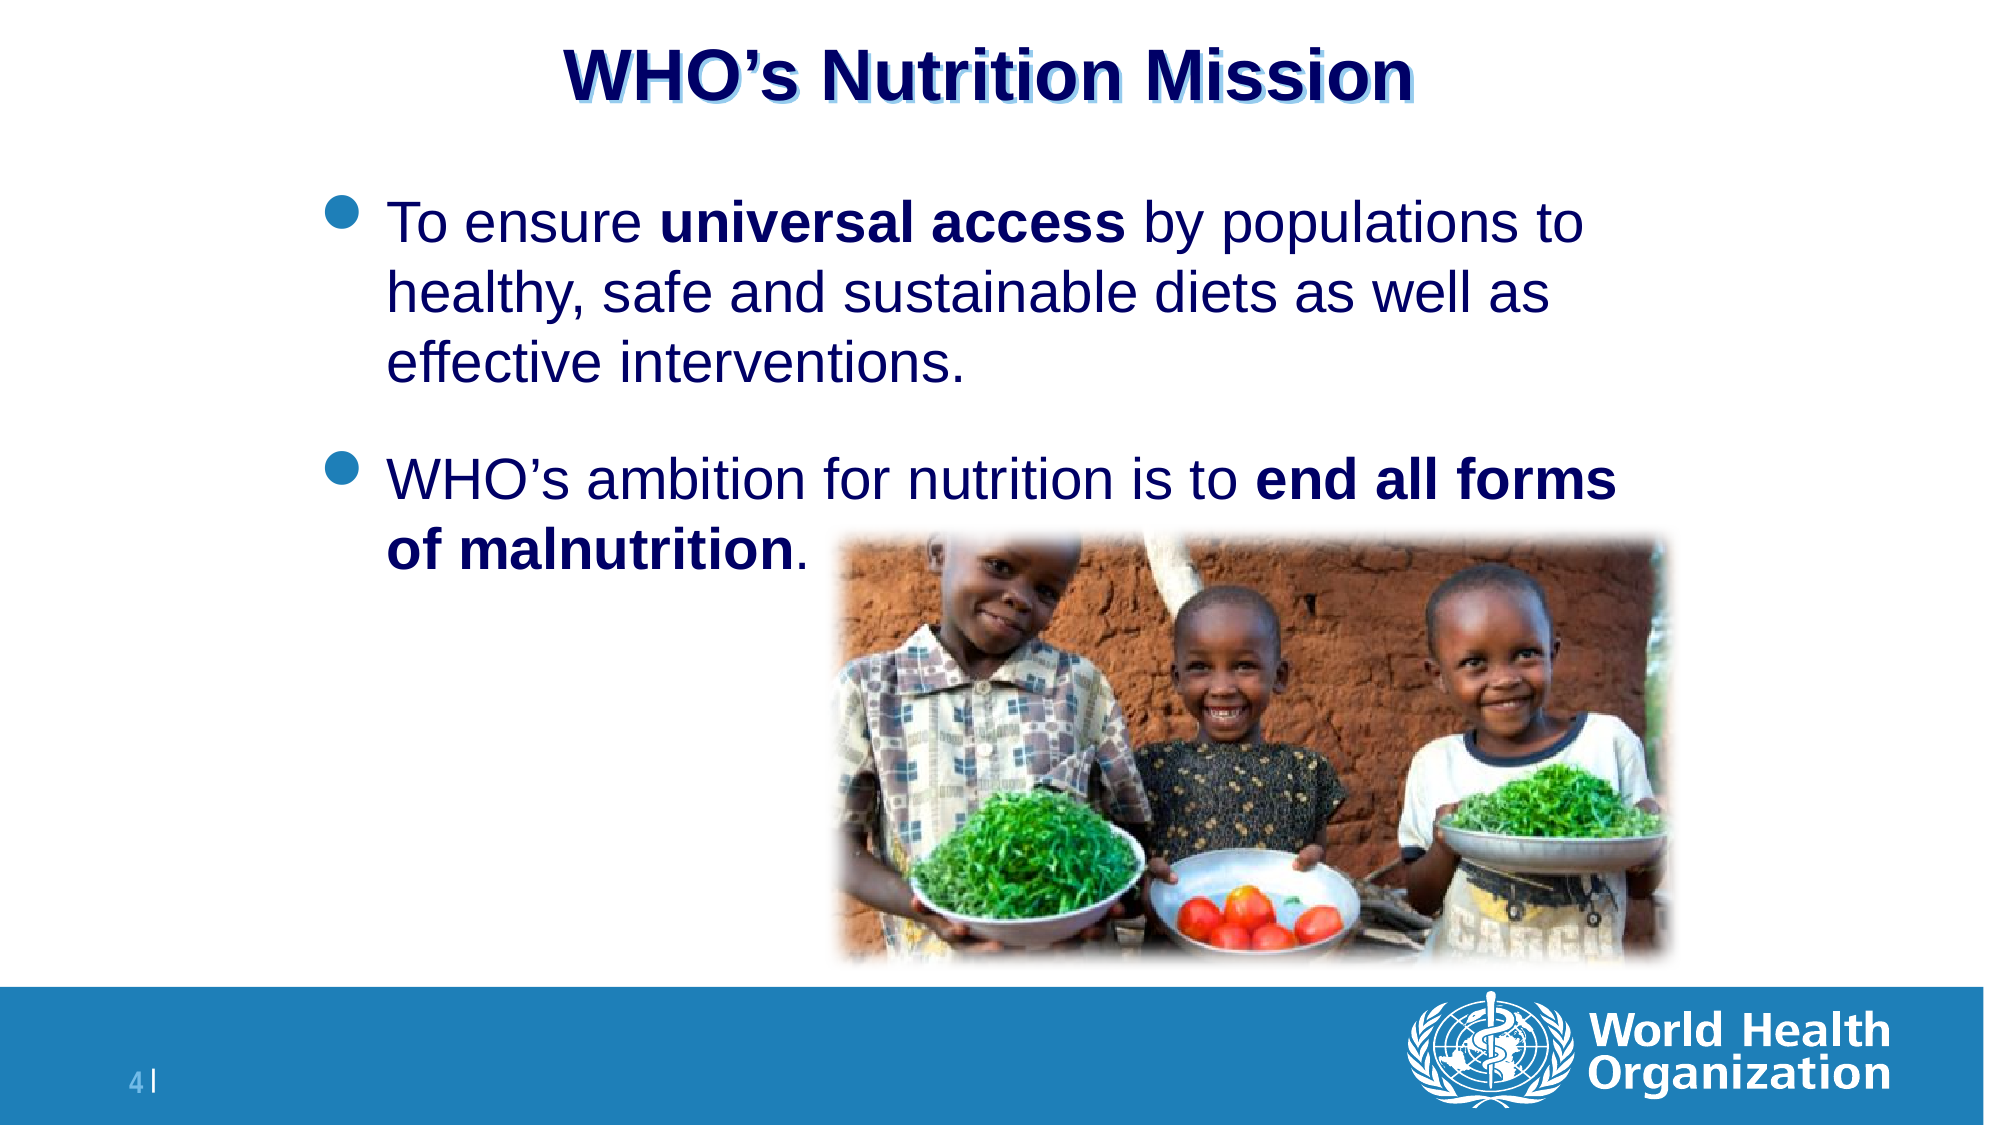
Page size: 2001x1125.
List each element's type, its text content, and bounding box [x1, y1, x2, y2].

list To ensure universal access by populations to healthy, safe and sustainable diets as well as effective interventions. WHO’s ambition for nutrition is to end all forms of malnutrition. [319, 184, 1681, 941]
title WHO’s Nutrition Mission [249, 0, 1750, 143]
picture [824, 524, 1681, 971]
